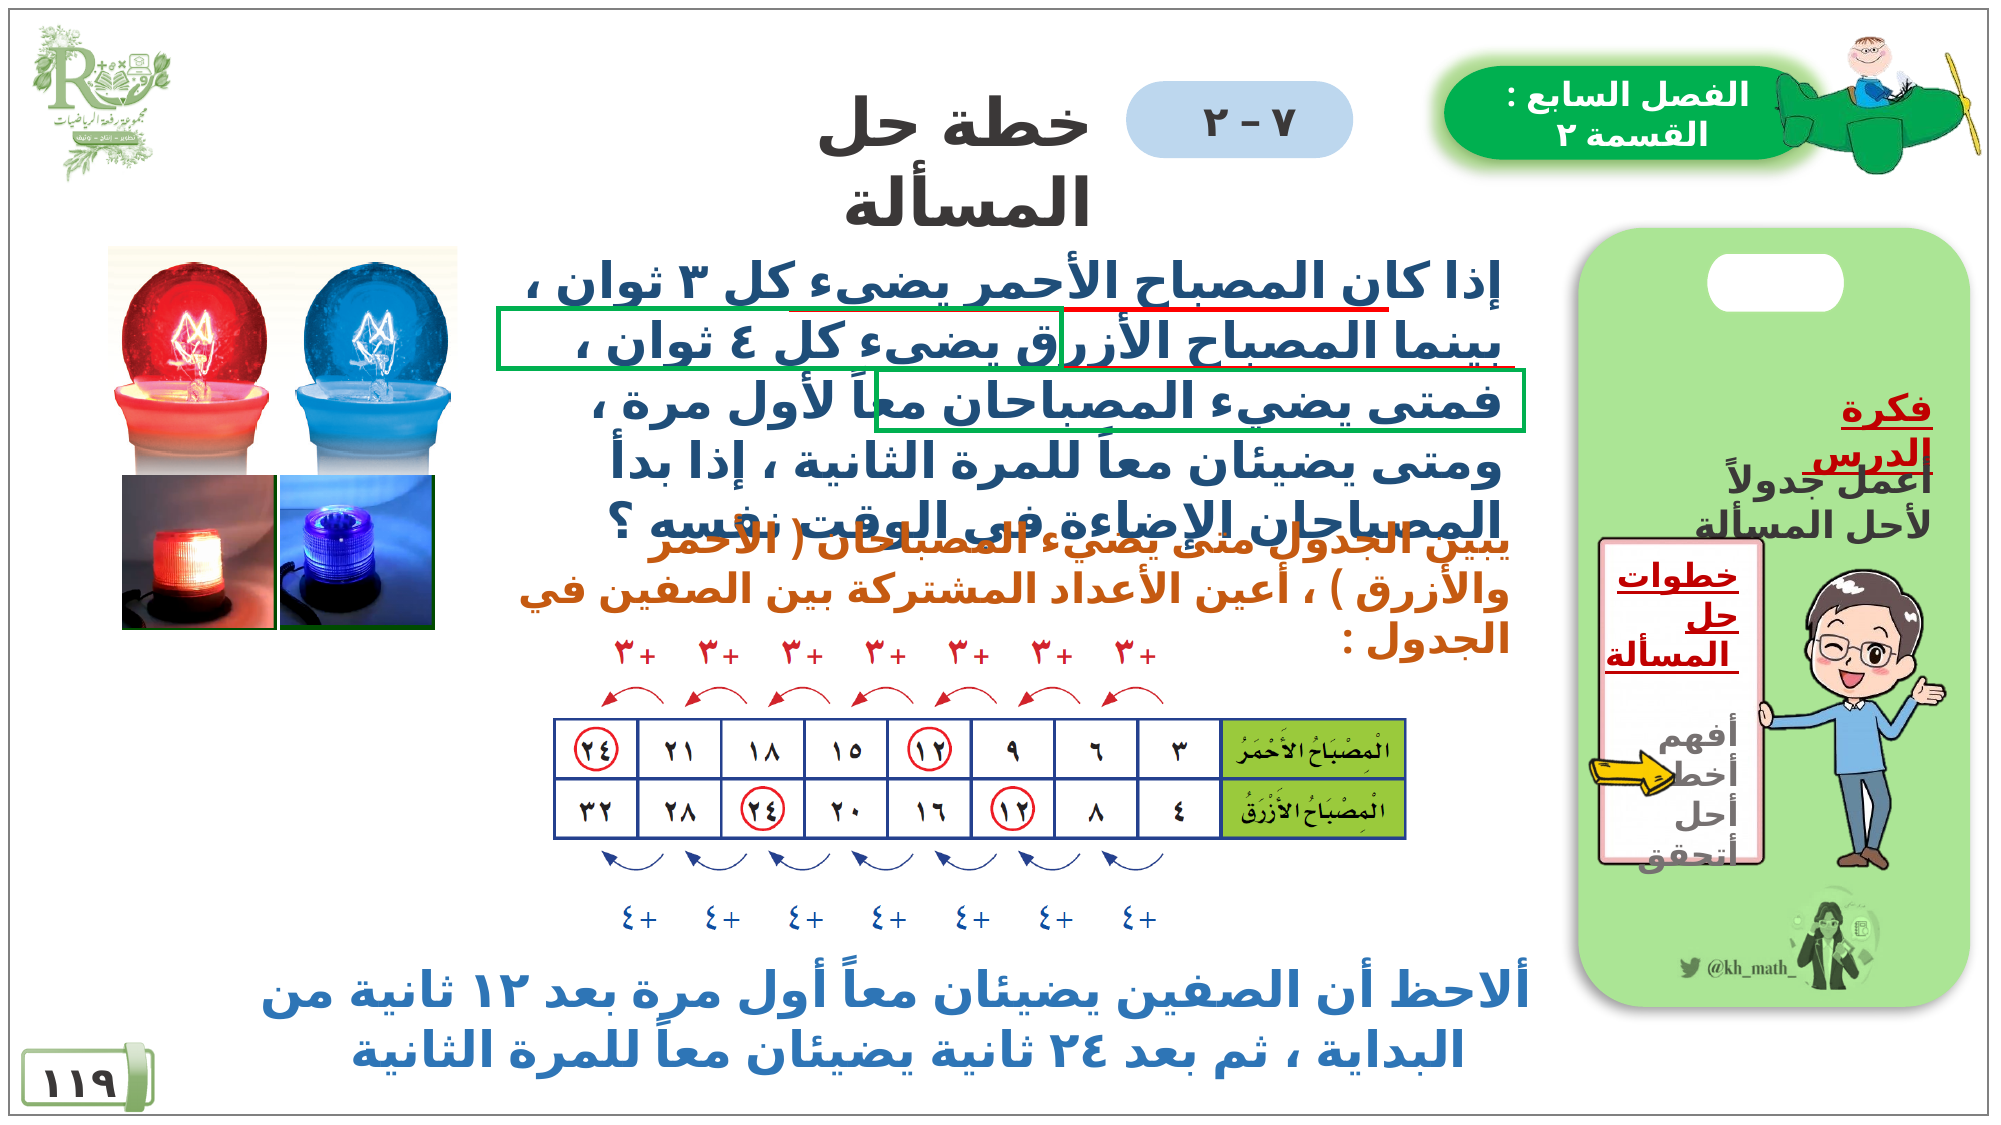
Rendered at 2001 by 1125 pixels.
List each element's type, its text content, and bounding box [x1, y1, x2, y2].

picture [18, 1040, 157, 1114]
picture [1537, 227, 1971, 1007]
picture [1752, 12, 1998, 199]
text_box ٧ – ٢ [1126, 81, 1354, 159]
text_box ألاحظ أن الصفين يضيئان معاً أول مرة بعد ١٢ ثانية من البداية ، ثم بعد ٢٤ ثانية يضيئان معاً للمرة الثانية [243, 950, 1549, 1086]
text_box [8, 8, 1989, 1116]
picture [108, 246, 458, 479]
text_box إذا كان المصباح الأحمر يضيء كل ٣ ثوان ، بينما المصباح الأزرق يضيء كل ٤ ثوان ، فمتى يضيء المصباحان معاً لأول مرة ، ومتى يضيئان معاً للمرة الثانية ، إذا بدأ المصباحان الإضاءة في الوقت نفسه ؟ [480, 241, 1520, 503]
text_box [876, 369, 1525, 431]
text_box يبين الجدول متى يضيء المصباحان ( الأحمر والأزرق ) ، أعين الأعداد المشتركة بين الصفين في الجدول : [446, 503, 1527, 669]
text_box خطة حل المسألة [543, 71, 1109, 241]
picture [542, 622, 1413, 939]
picture [18, 15, 198, 194]
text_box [279, 474, 436, 631]
text_box [497, 307, 1062, 370]
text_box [121, 474, 278, 631]
